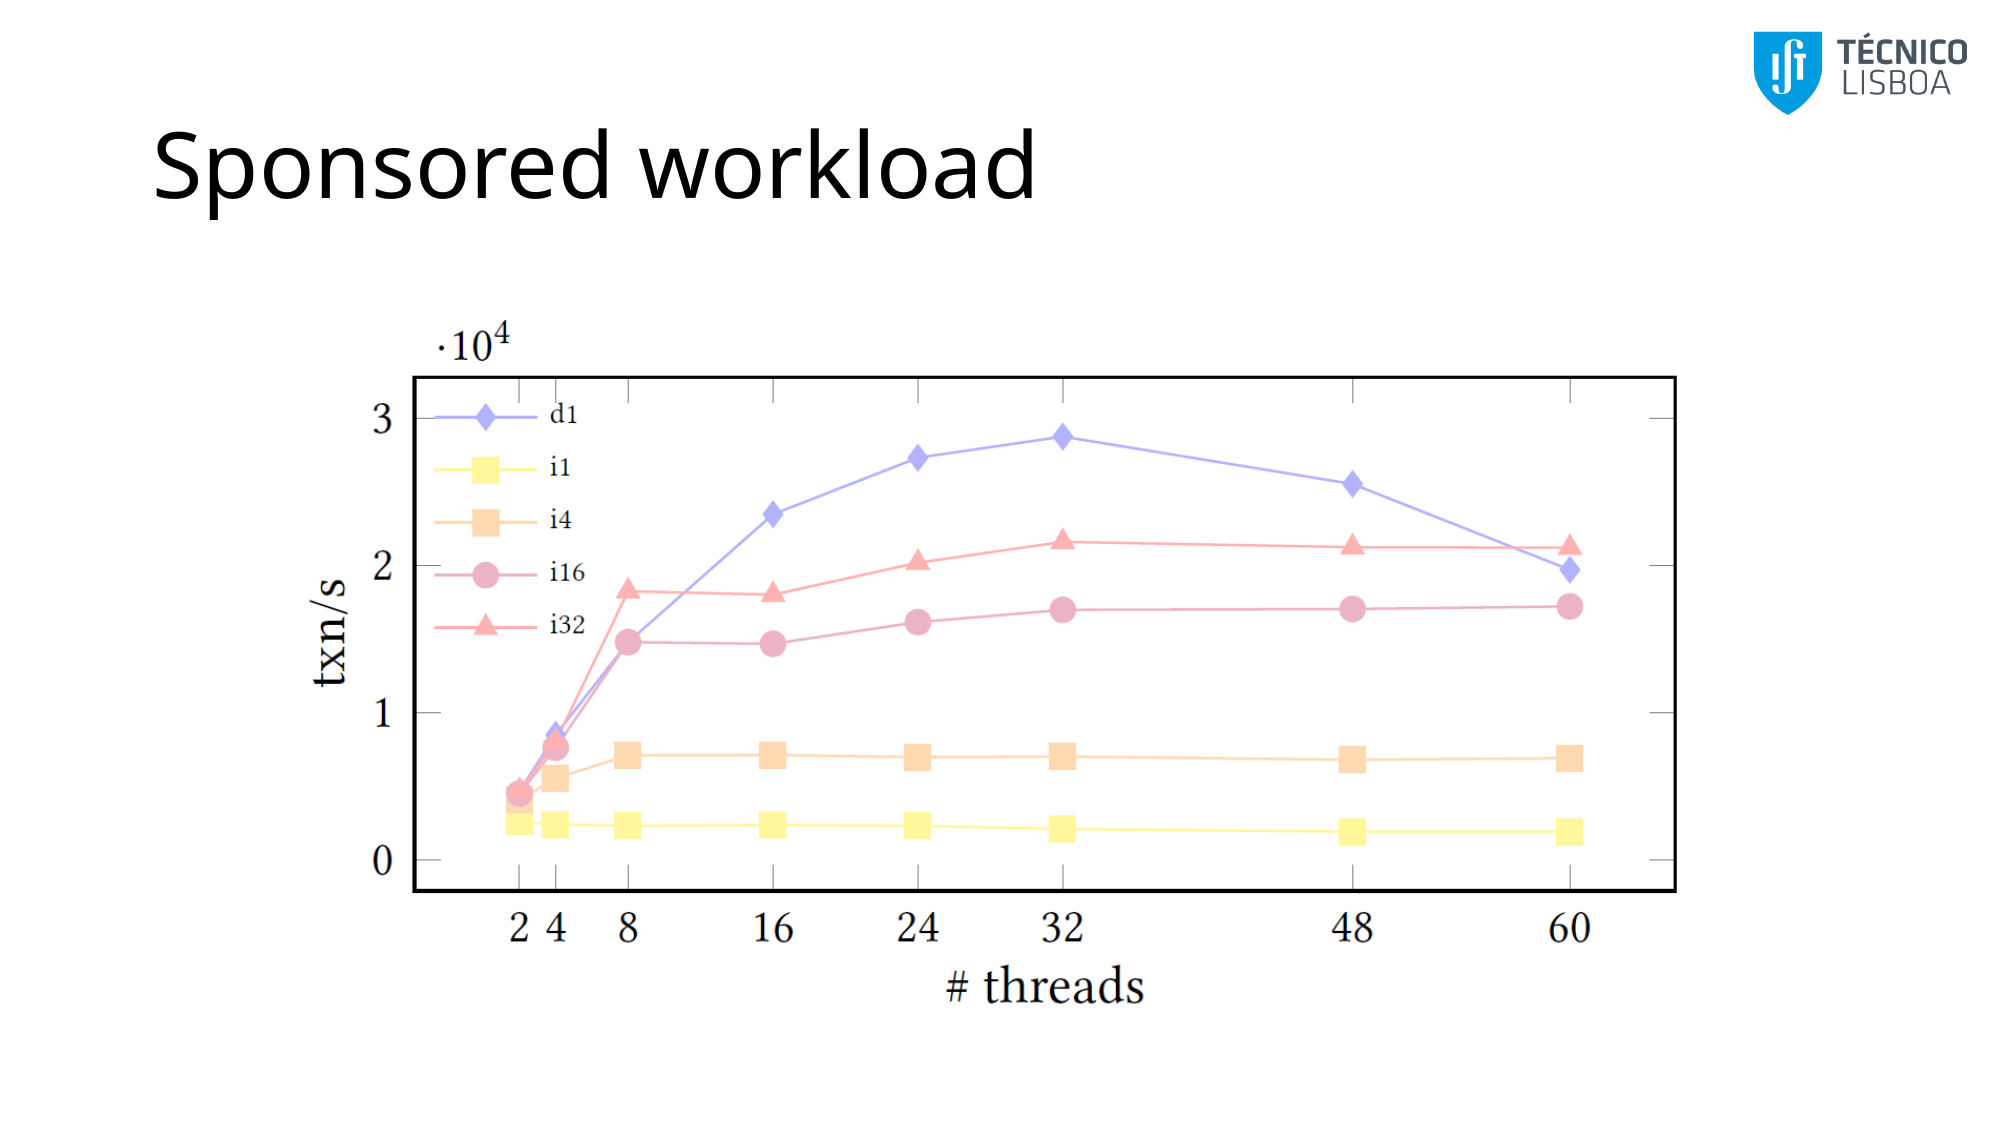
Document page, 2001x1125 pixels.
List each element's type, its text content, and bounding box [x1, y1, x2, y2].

picture [1785, 41, 1791, 59]
picture [1795, 54, 1805, 59]
picture [1743, 22, 1982, 128]
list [277, 299, 1723, 1014]
title Sponsored workload [137, 59, 1863, 278]
